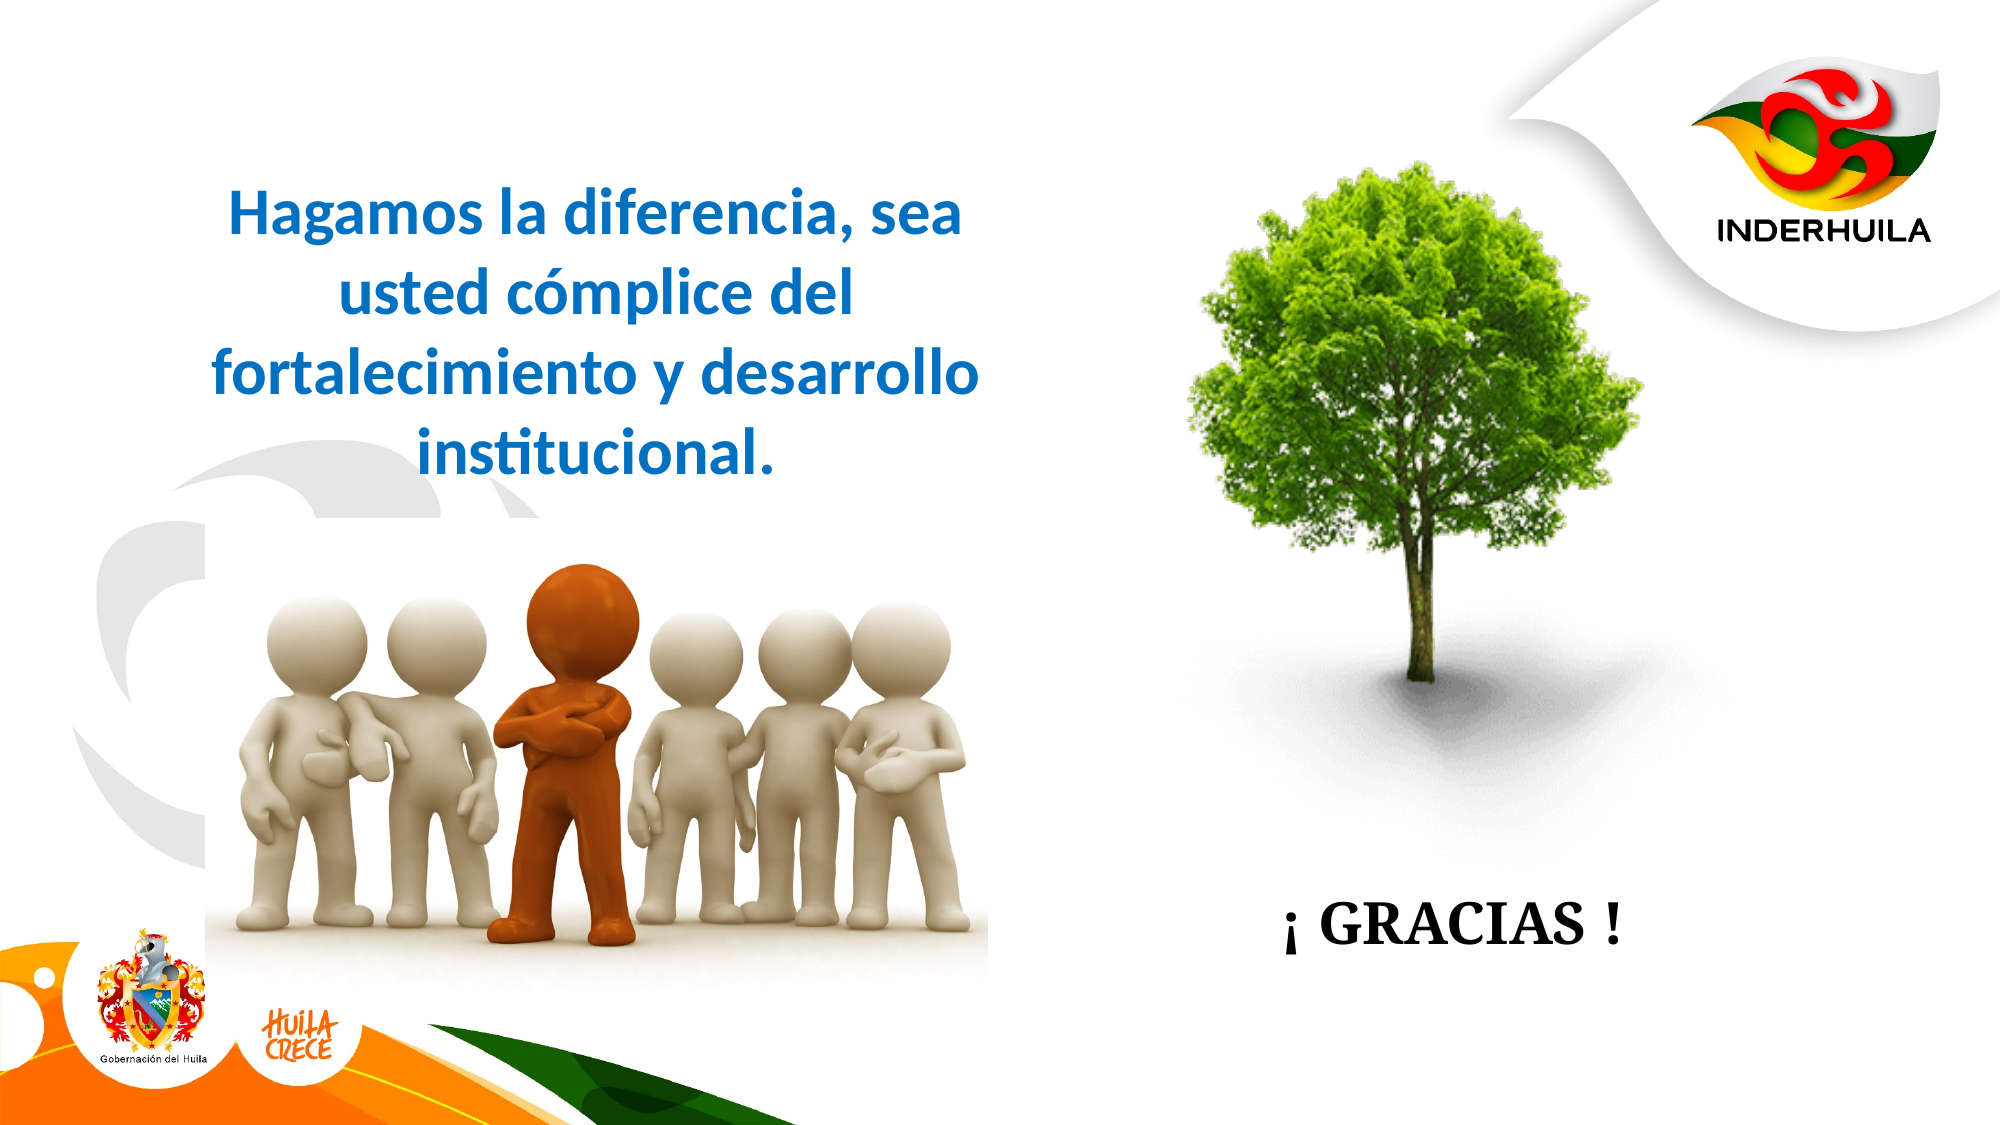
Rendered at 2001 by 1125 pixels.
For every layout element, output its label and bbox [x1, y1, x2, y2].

list [0, 0, 2000, 1125]
picture [1130, 160, 1782, 879]
picture [205, 518, 988, 1008]
